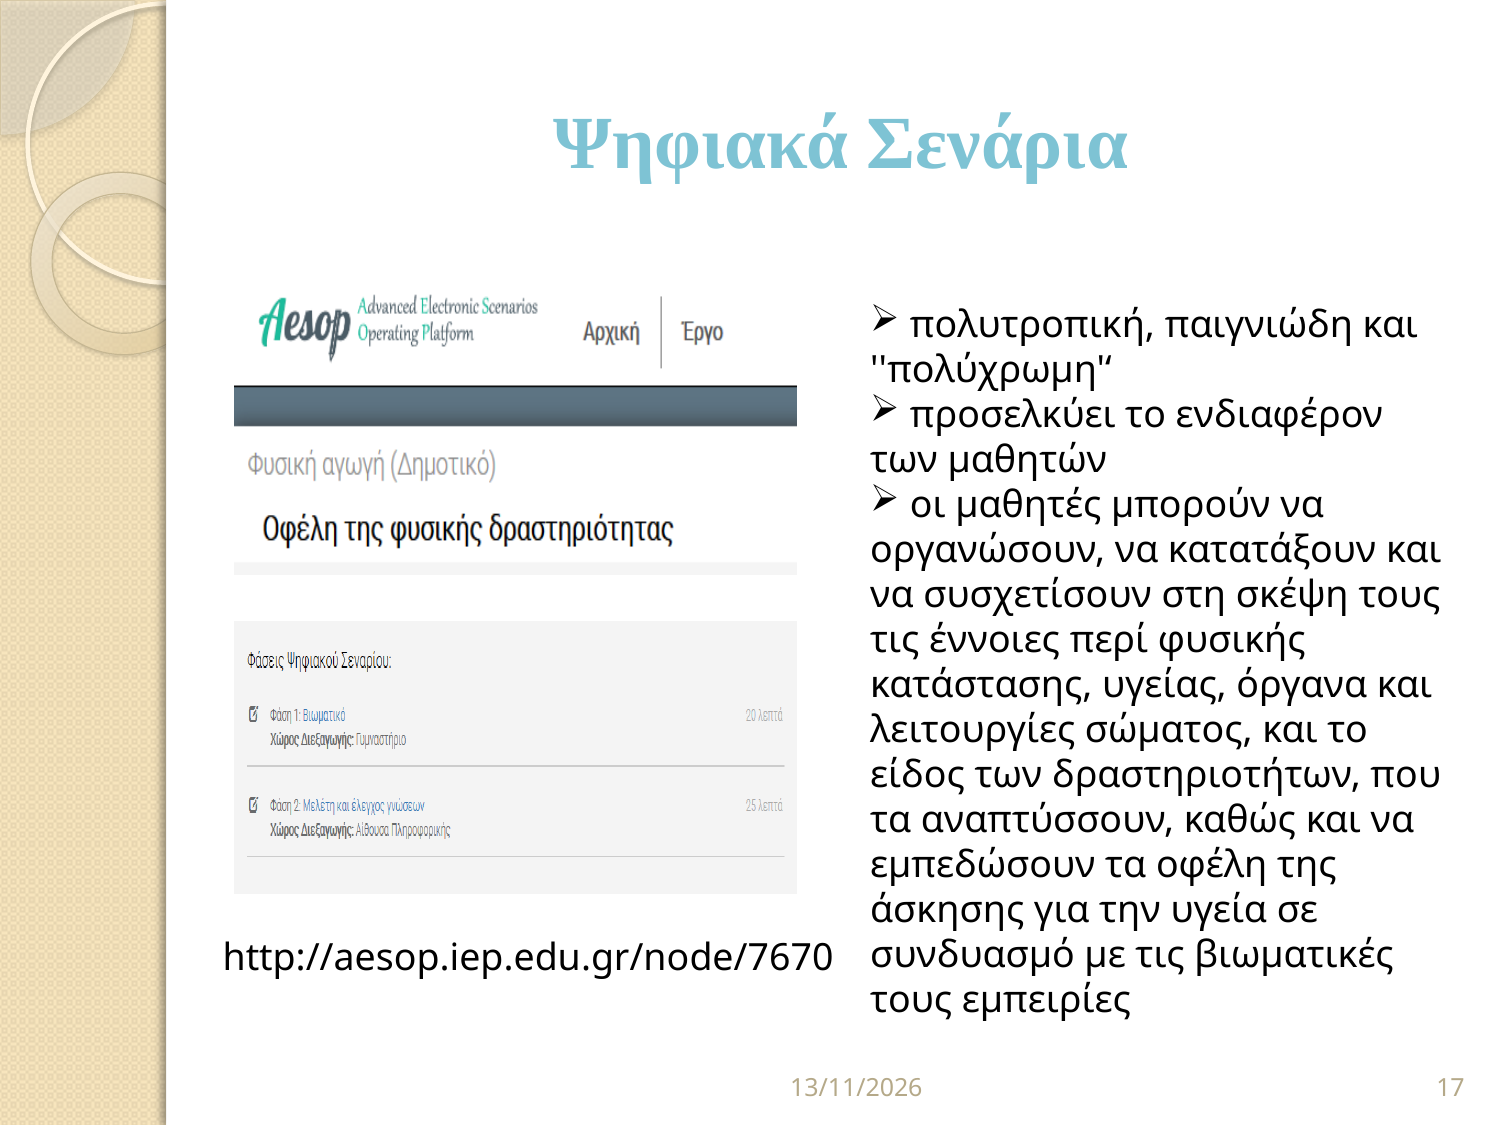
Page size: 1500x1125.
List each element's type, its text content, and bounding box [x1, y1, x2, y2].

slide_number 17 [1413, 1034, 1488, 1113]
text_box http://aesop.iep.edu.gr/node/7670 [207, 925, 849, 986]
title Ψηφιακά Σενάρια [235, 45, 1466, 233]
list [234, 292, 798, 575]
picture [234, 620, 798, 894]
text_box πολυτροπική, παιγνιώδη και ''πολύχρωμη'‘ προσελκύει το ενδιαφέρον των μαθητών οι μαθητές μπορούν να οργανώσουν, να κατατάξουν και να συσχετίσουν στη σκέψη τους τις έννοιες περί φυσικής κατάστασης, υγείας, όργανα και λειτουργίες σώματος, και το είδος των δραστηριοτήτων, που τα αναπτύσσουν, καθώς και να εμπεδώσουν τα οφέλη της άσκησης για την υγεία σε συνδυασμό με τις βιωματικές τους εμπειρίες [855, 292, 1465, 1028]
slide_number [587, 1034, 938, 1113]
